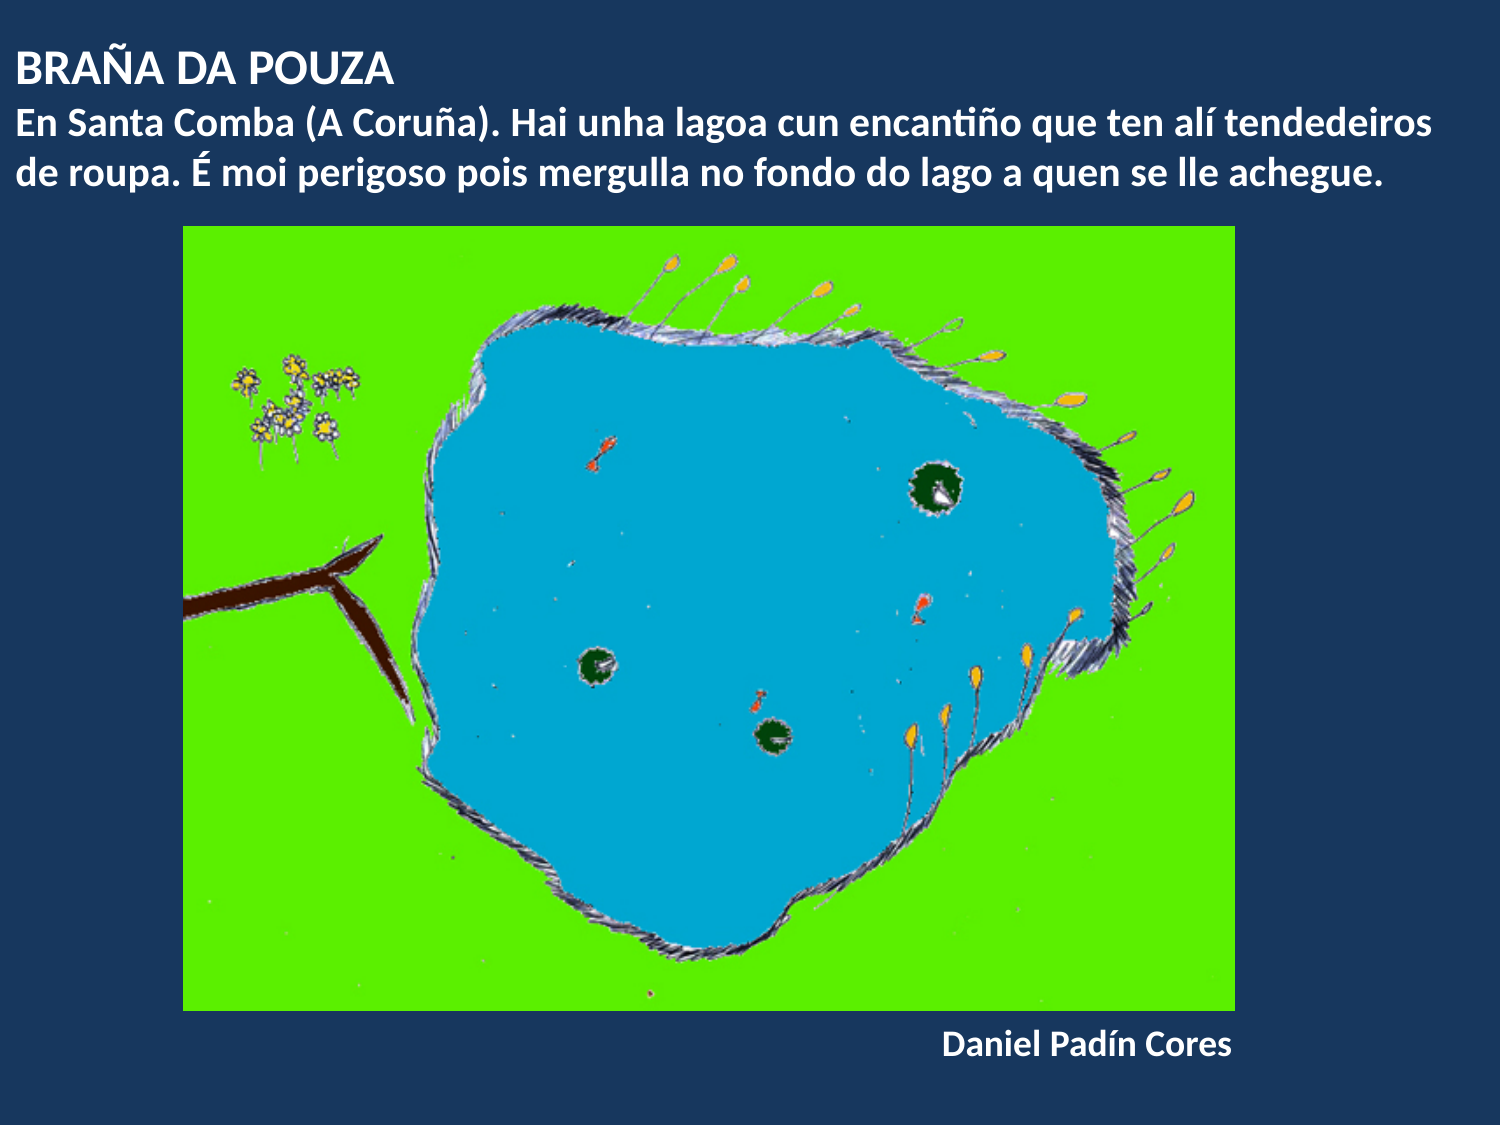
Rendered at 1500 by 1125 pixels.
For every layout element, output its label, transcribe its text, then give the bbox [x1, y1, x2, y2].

picture [182, 225, 1235, 1012]
text_box Daniel Padín Cores [927, 1011, 1378, 1072]
text_box BRAÑA DA POUZA En Santa Comba (A Coruña). Hai unha lagoa cun encantiño que ten alí tendedeiros de roupa. É moi perigoso pois mergulla no fondo do lago a quen se lle achegue. [0, 27, 1500, 352]
